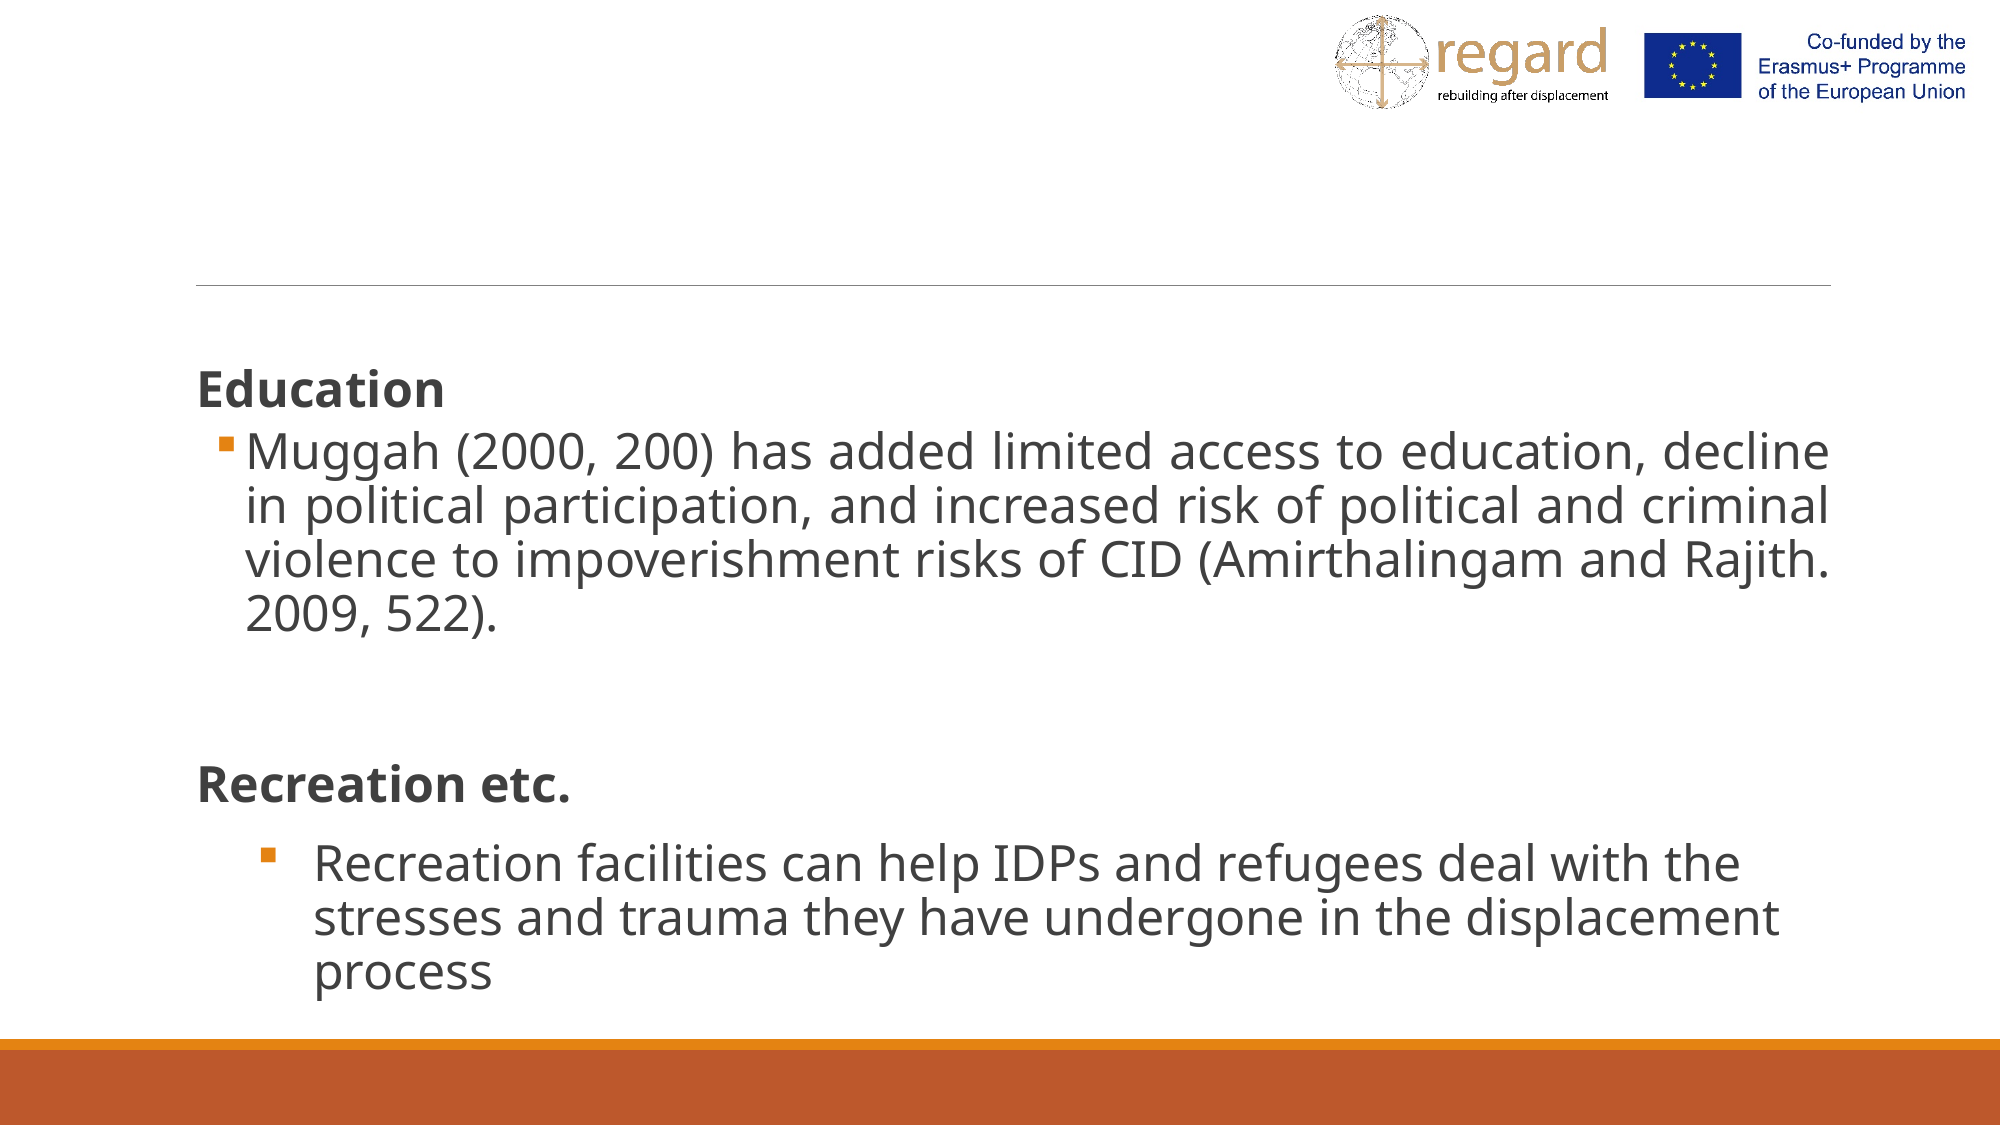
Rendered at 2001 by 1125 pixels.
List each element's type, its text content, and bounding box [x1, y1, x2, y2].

picture [1624, 14, 1982, 117]
picture [1335, 15, 1610, 109]
list Education Muggah (2000, 200) has added limited access to education, decline in political participation, and increased risk of political and criminal violence to impoverishment risks of CID (Amirthalingam and Rajith. 2009, 522). Recreation etc. Recreation facilities can help IDPs and refugees deal with the stresses and trauma they have undergone in the displacement process [181, 267, 1832, 928]
